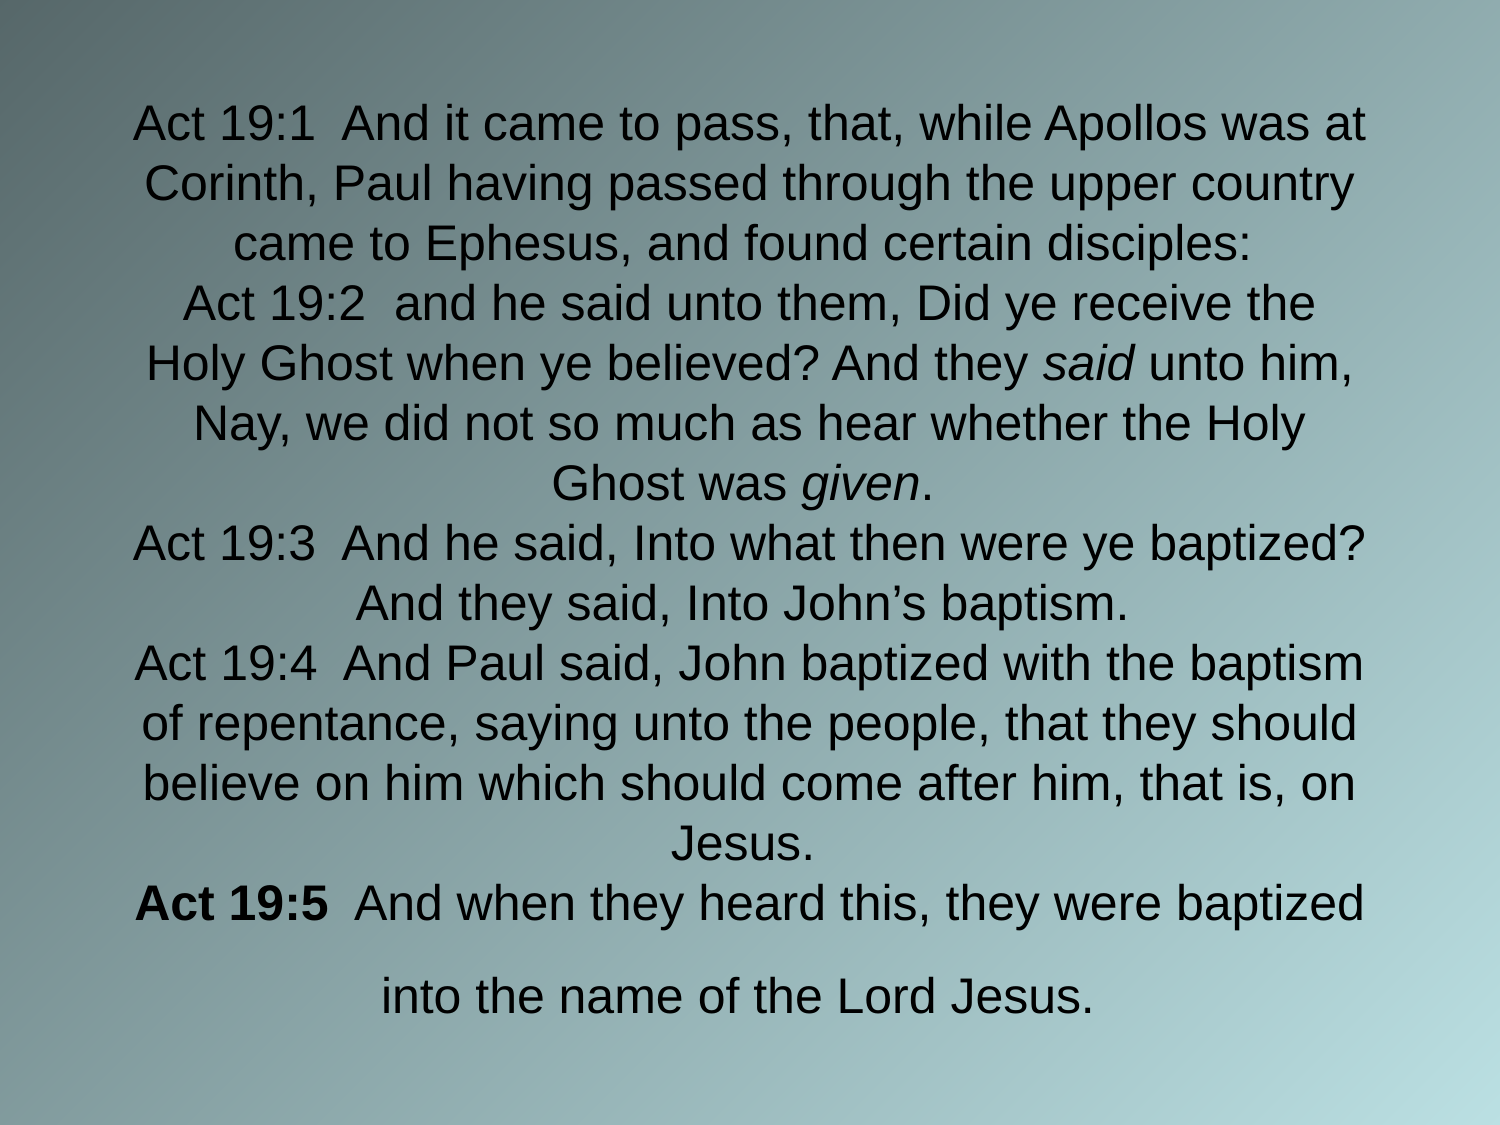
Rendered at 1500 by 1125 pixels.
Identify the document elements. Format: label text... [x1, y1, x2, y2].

title Act 19:1 And it came to pass, that, while Apollos was at Corinth, Paul having passed through the upper country came to Ephesus, and found certain disciples: Act 19:2 and he said unto them, Did ye receive the Holy Ghost when ye believed? And they said unto him, Nay, we did not so much as hear whether the Holy Ghost was given. Act 19:3 And he said, Into what then were ye baptized? And they said, Into John’s baptism. Act 19:4 And Paul said, John baptized with the baptism of repentance, saying unto the people, that they should believe on him which should come after him, that is, on Jesus. Act 19:5 And when they heard this, they were baptized into the name of the Lord Jesus. [112, 349, 1388, 591]
